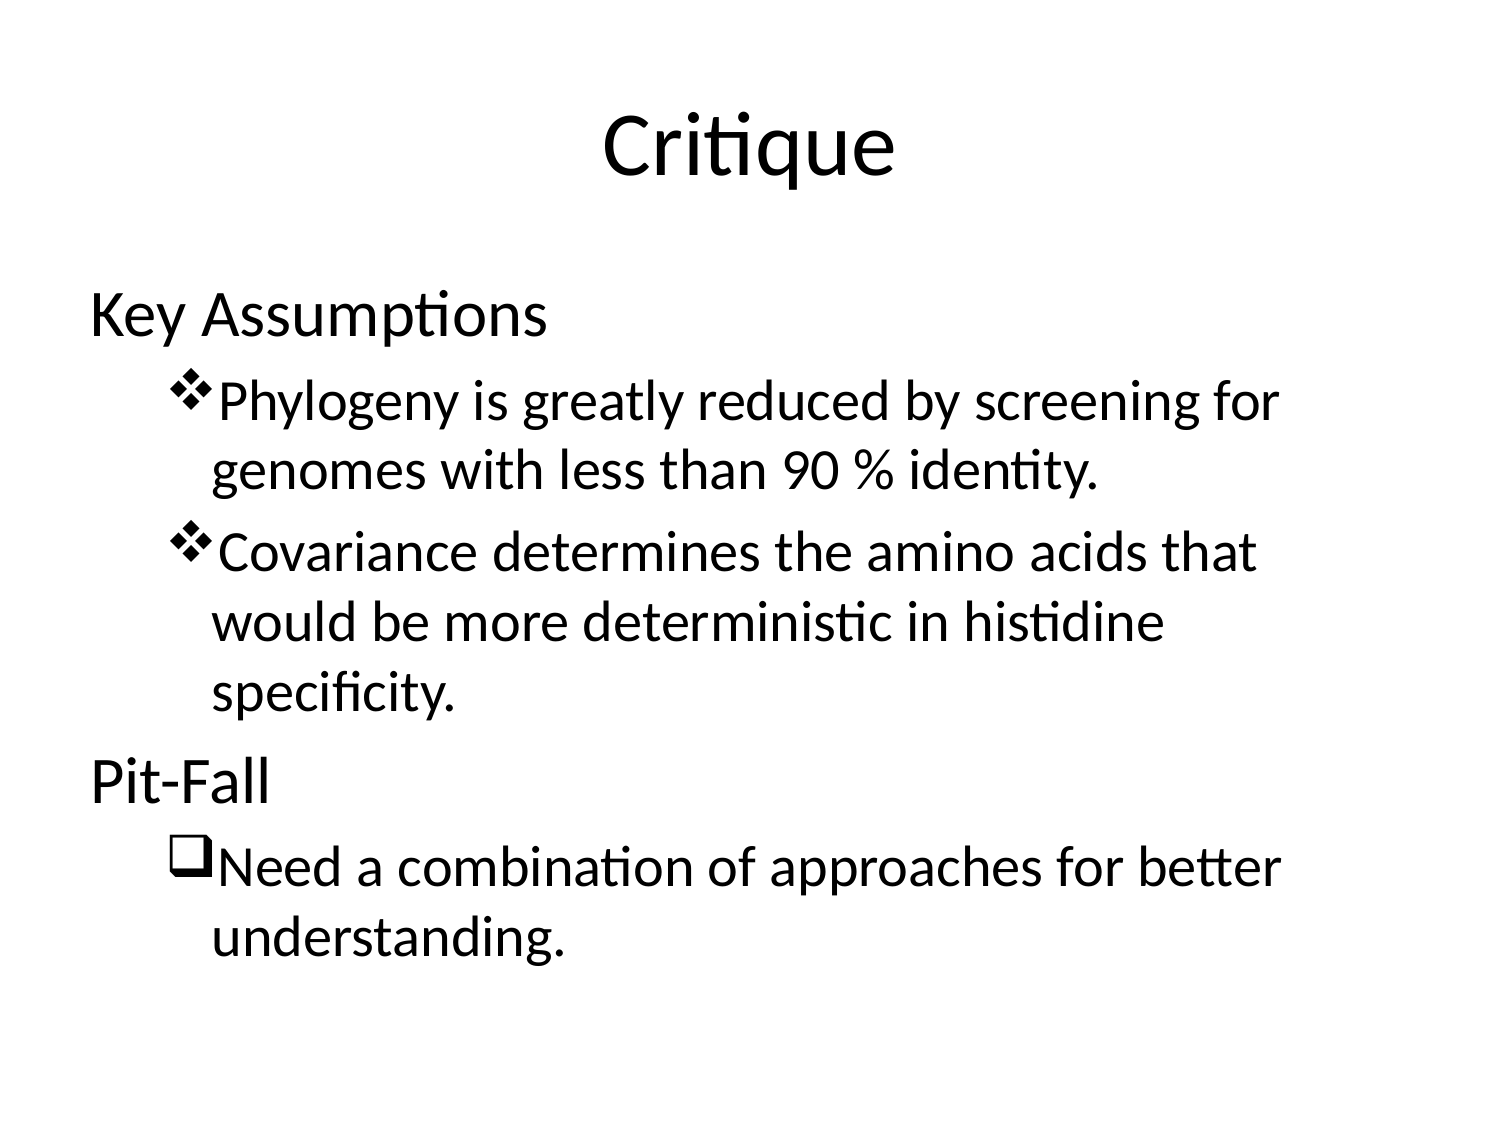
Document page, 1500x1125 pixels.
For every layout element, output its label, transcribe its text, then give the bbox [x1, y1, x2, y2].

title Critique [75, 45, 1425, 233]
list Key Assumptions Phylogeny is greatly reduced by screening for genomes with less than 90 % identity. Covariance determines the amino acids that would be more deterministic in histidine specificity. Pit-Fall Need a combination of approaches for better understanding. [75, 262, 1425, 1005]
